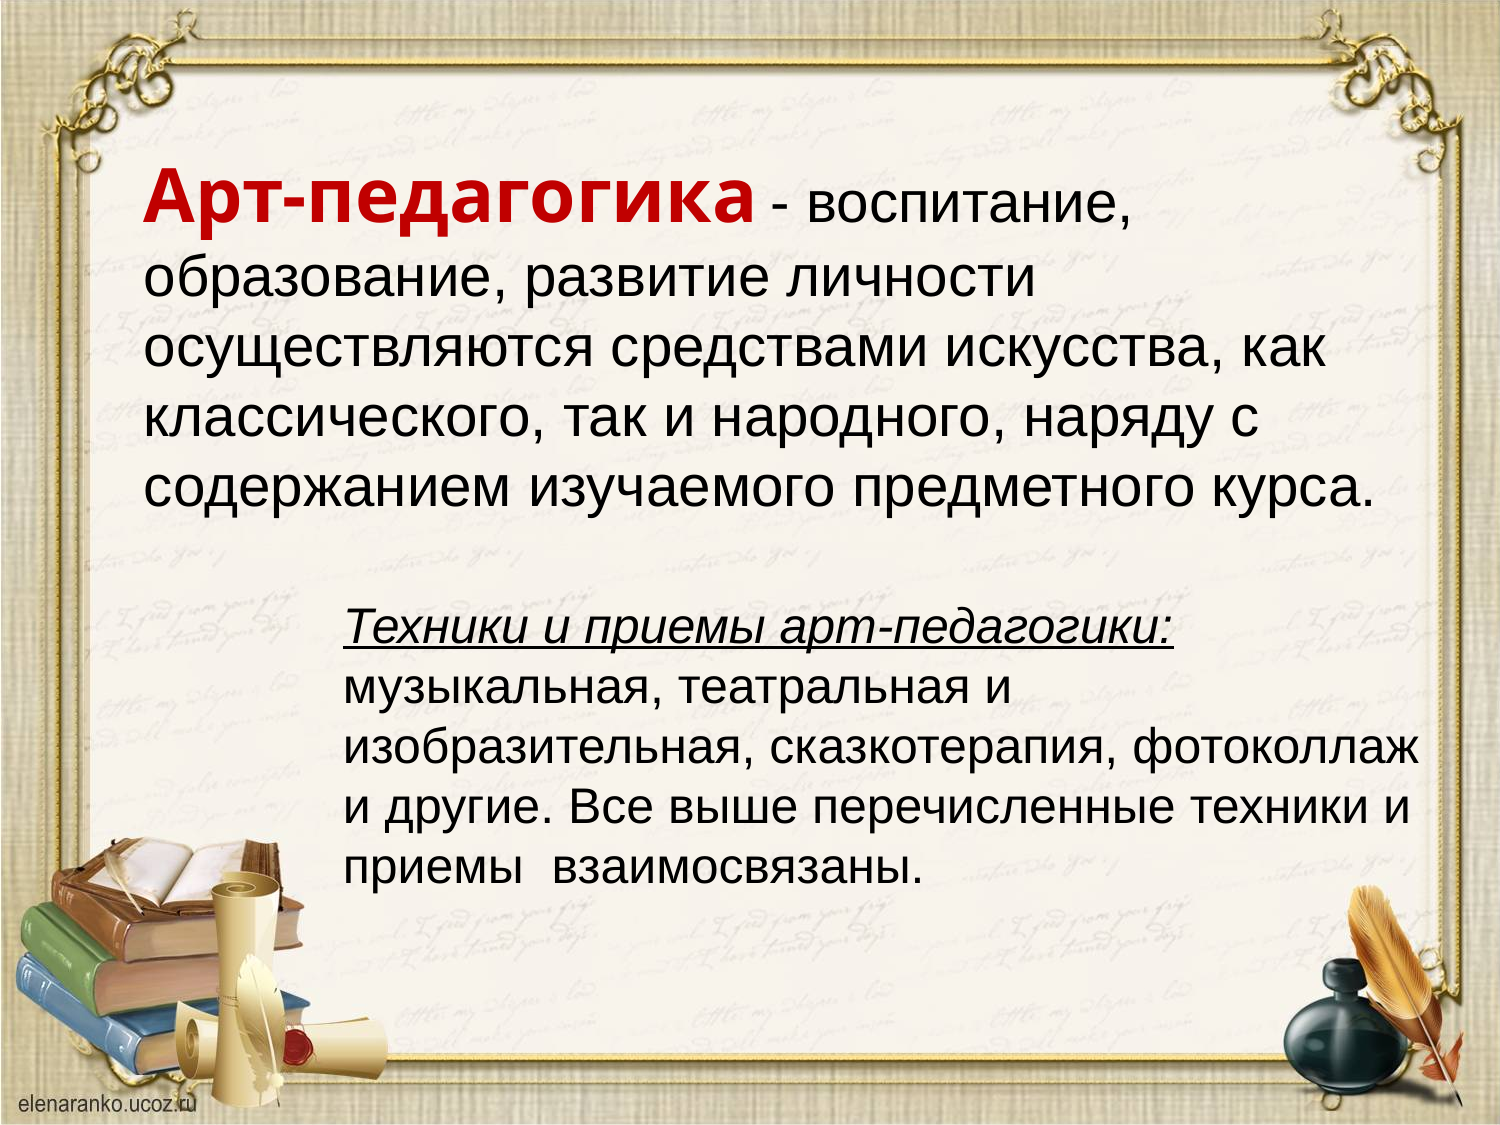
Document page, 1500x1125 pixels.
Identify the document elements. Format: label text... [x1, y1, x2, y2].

picture [0, 0, 1500, 1125]
text_box Арт-педагогика - воспитание, образование, развитие личности осуществляются средствами искусства, как классического, так и народного, наряду с содержанием изучаемого предметного курса. [128, 140, 1436, 596]
text_box Техники и приемы арт-педагогики: музыкальная, театральная и изобразительная, сказкотерапия, фотоколлаж и другие. Все выше перечисленные техники и приемы взаимосвязаны. [328, 585, 1453, 961]
